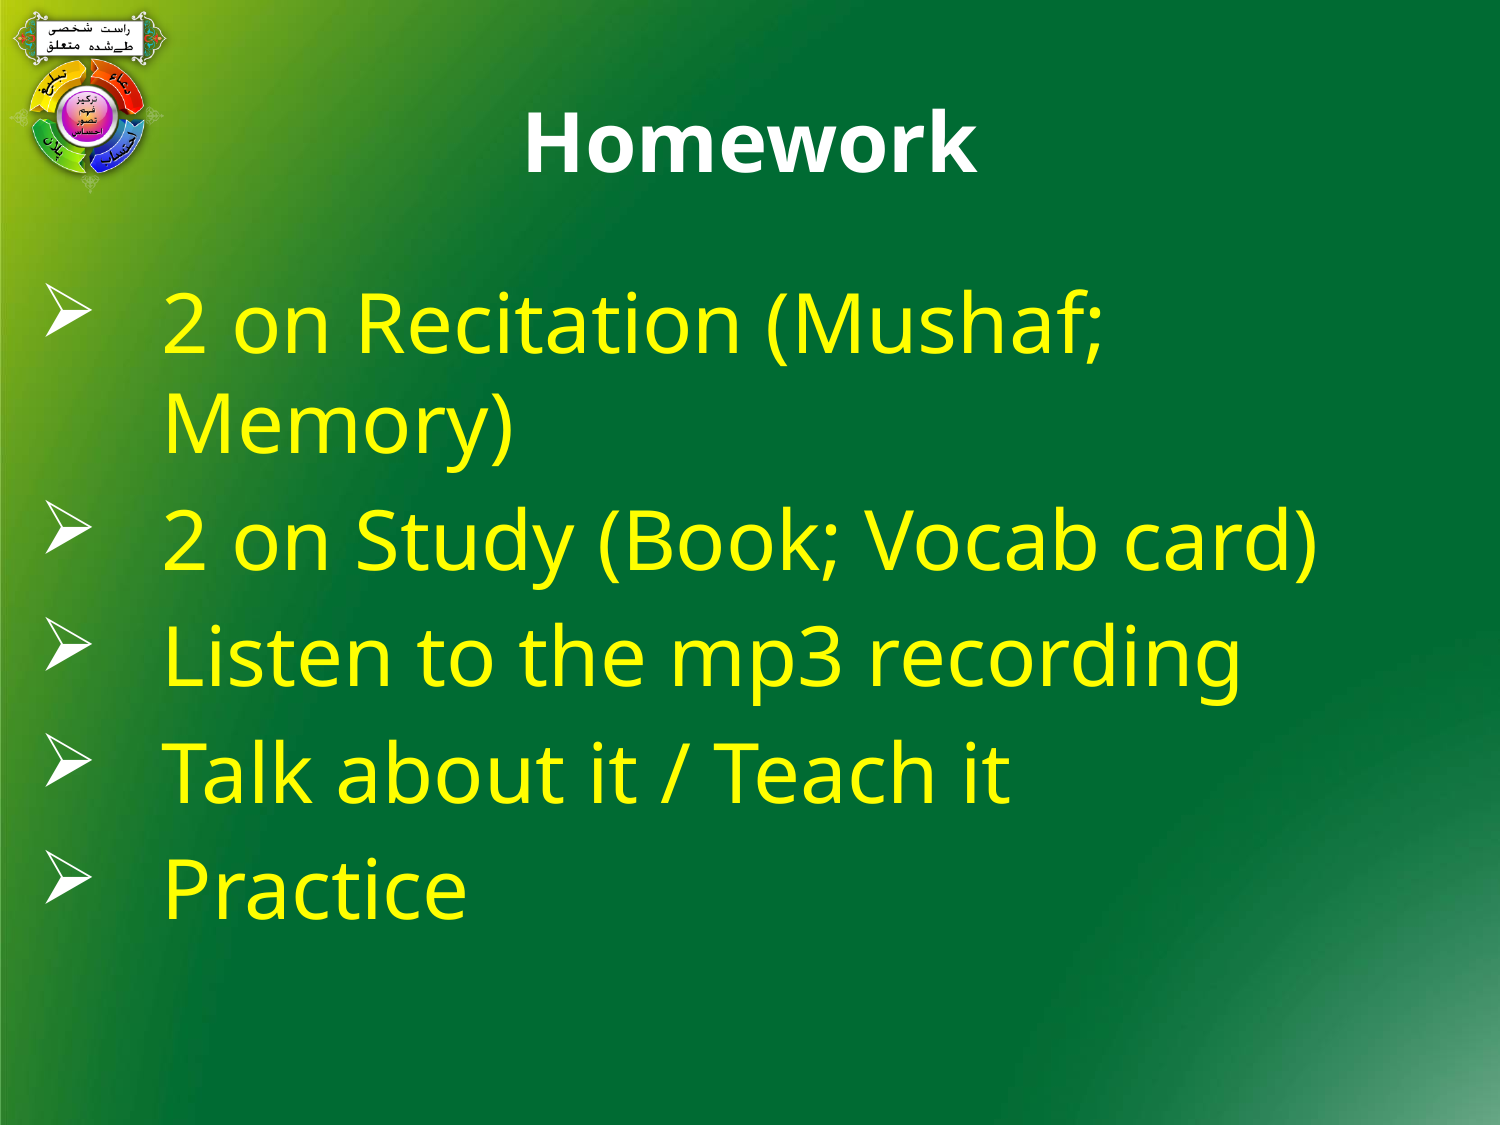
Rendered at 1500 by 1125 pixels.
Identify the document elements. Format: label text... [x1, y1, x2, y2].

picture [0, 0, 1500, 1125]
list 2 on Recitation (Mushaf; Memory) 2 on Study (Book; Vocab card) Listen to the mp3 recording Talk about it / Teach it Practice [24, 262, 1451, 1006]
title Homework [74, 45, 1426, 234]
